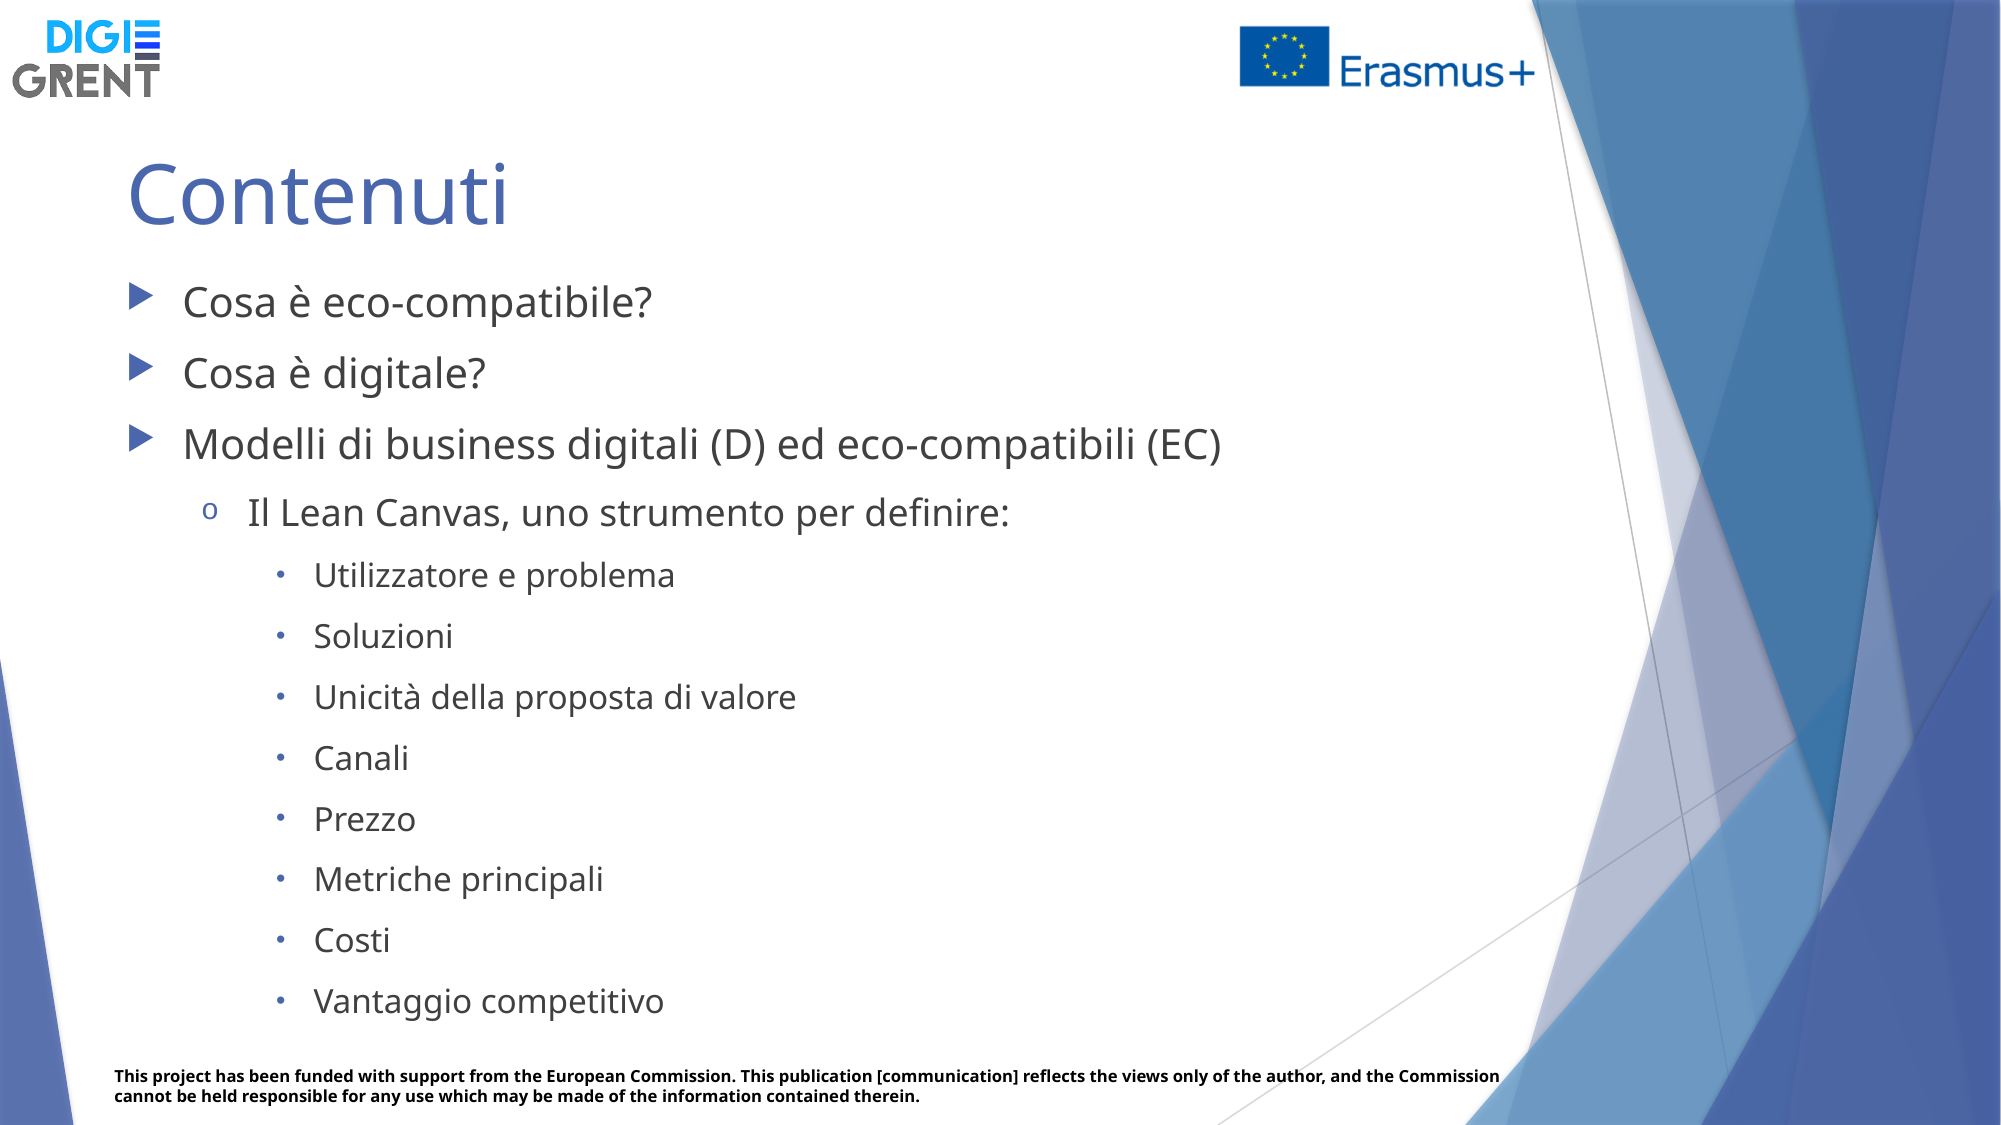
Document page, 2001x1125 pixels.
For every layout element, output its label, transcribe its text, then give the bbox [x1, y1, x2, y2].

picture [1236, 24, 1537, 91]
list Cosa è eco-compatibile? Cosa è digitale? Modelli di business digitali (D) ed eco-compatibili (EC) Il Lean Canvas, uno strumento per definire: Utilizzatore e problema Soluzioni Unicità della proposta di valore Canali Prezzo Metriche principali Costi Vantaggio competitivo [111, 268, 1522, 992]
picture [9, 15, 169, 100]
title Contenuti [111, 134, 1522, 254]
